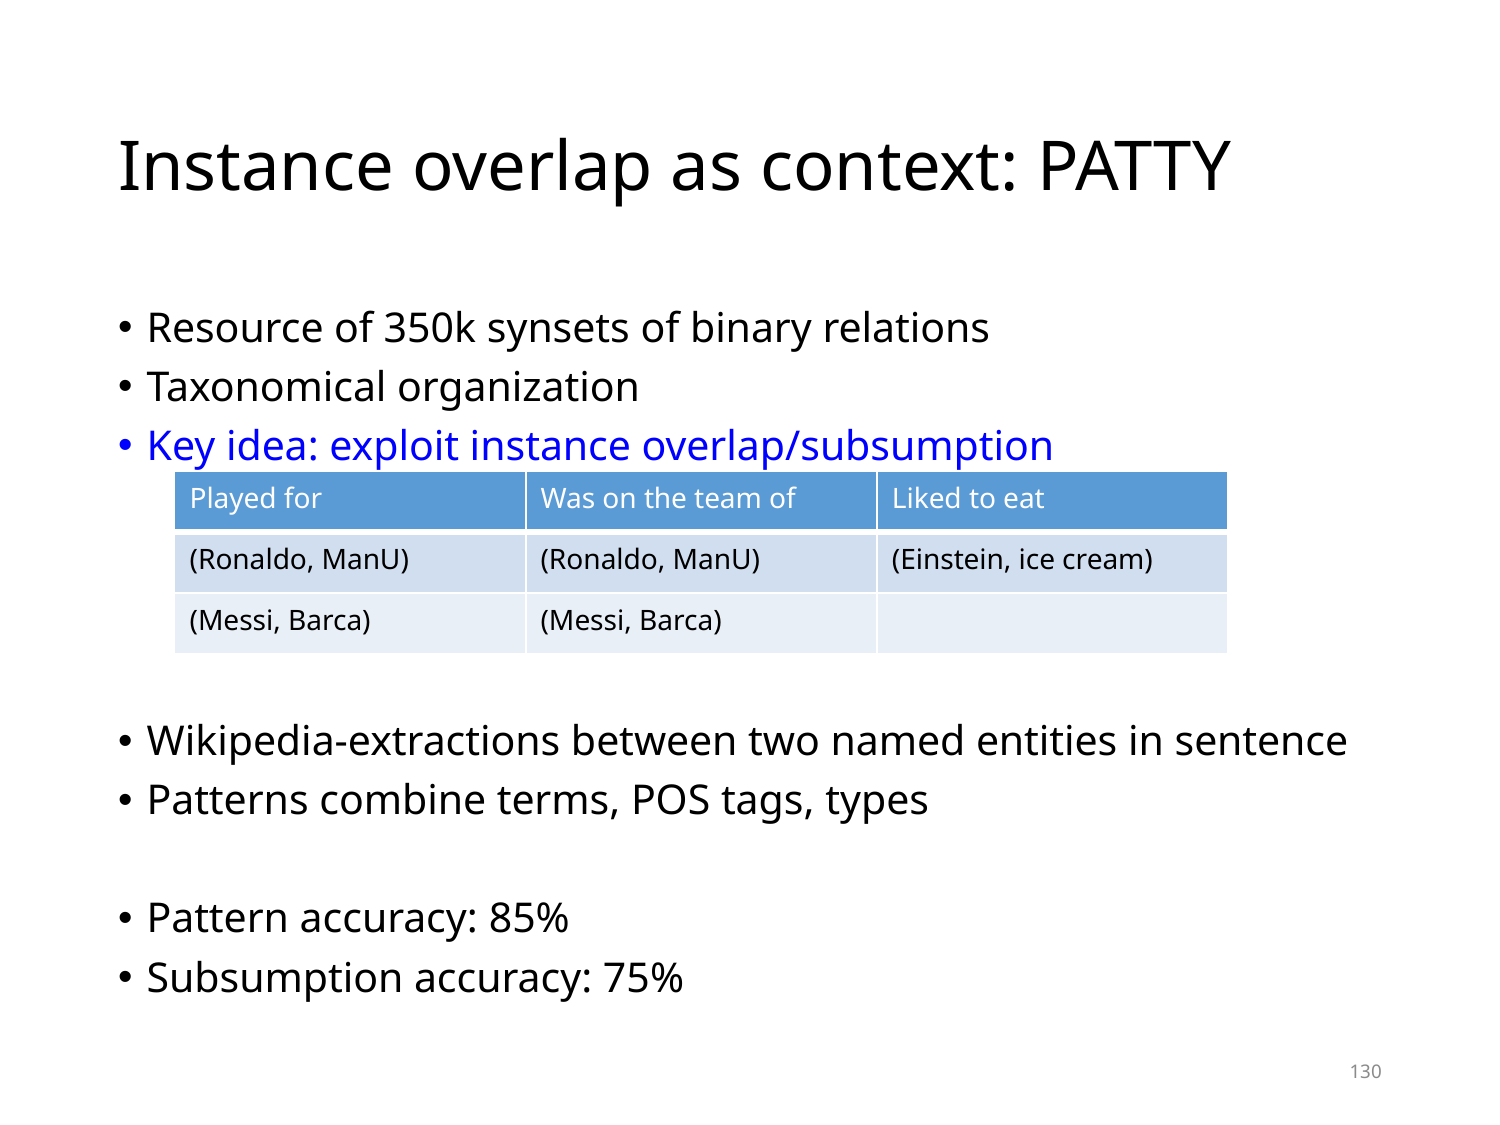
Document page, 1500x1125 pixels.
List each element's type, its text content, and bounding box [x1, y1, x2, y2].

table_cell (Ronaldo, ManU) [175, 535, 525, 592]
table_cell (Einstein, ice cream) [878, 535, 1227, 592]
slide_number 130 [1059, 1042, 1397, 1103]
table_header Liked to eat [878, 472, 1227, 529]
table_cell (Messi, Barca) [527, 594, 876, 653]
table_cell [878, 594, 1227, 653]
list Resource of 350k synsets of binary relations Taxonomical organization Key idea: exploit instance overlap/subsumption Wikipedia-extractions between two named entities in sentence Patterns combine terms, POS tags, types Pattern accuracy: 85% Subsumption accuracy: 75% [103, 299, 1397, 1014]
table_header Was on the team of [527, 472, 876, 529]
table_cell (Messi, Barca) [175, 594, 525, 653]
table_cell (Ronaldo, ManU) [527, 535, 876, 592]
table_header Played for [175, 472, 525, 529]
title Instance overlap as context: PATTY [103, 59, 1397, 278]
